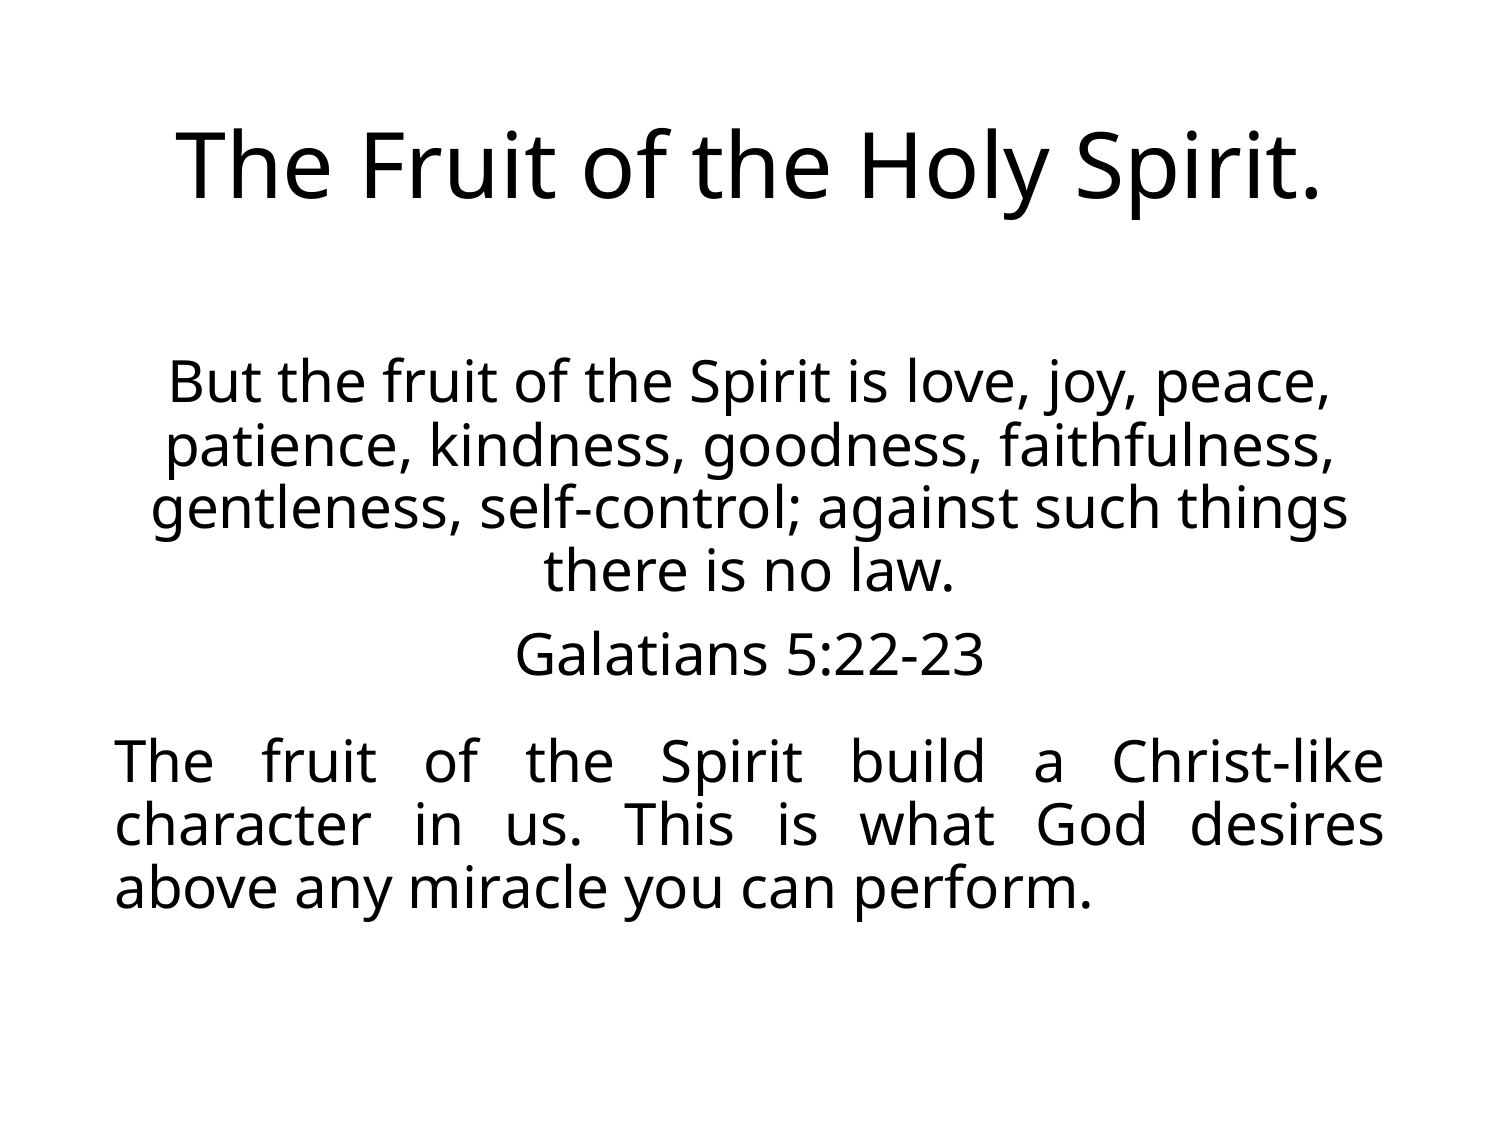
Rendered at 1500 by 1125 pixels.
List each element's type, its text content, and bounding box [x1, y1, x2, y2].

list But the fruit of the Spirit is love, joy, peace, patience, kindness, goodness, faithfulness, gentleness, self-control; against such things there is no law. Galatians 5:22-23 [103, 345, 1397, 659]
text_box The fruit of the Spirit build a Christ-like character in us. This is what God desires above any miracle you can perform. [103, 726, 1397, 1000]
title The Fruit of the Holy Spirit. [103, 59, 1397, 278]
